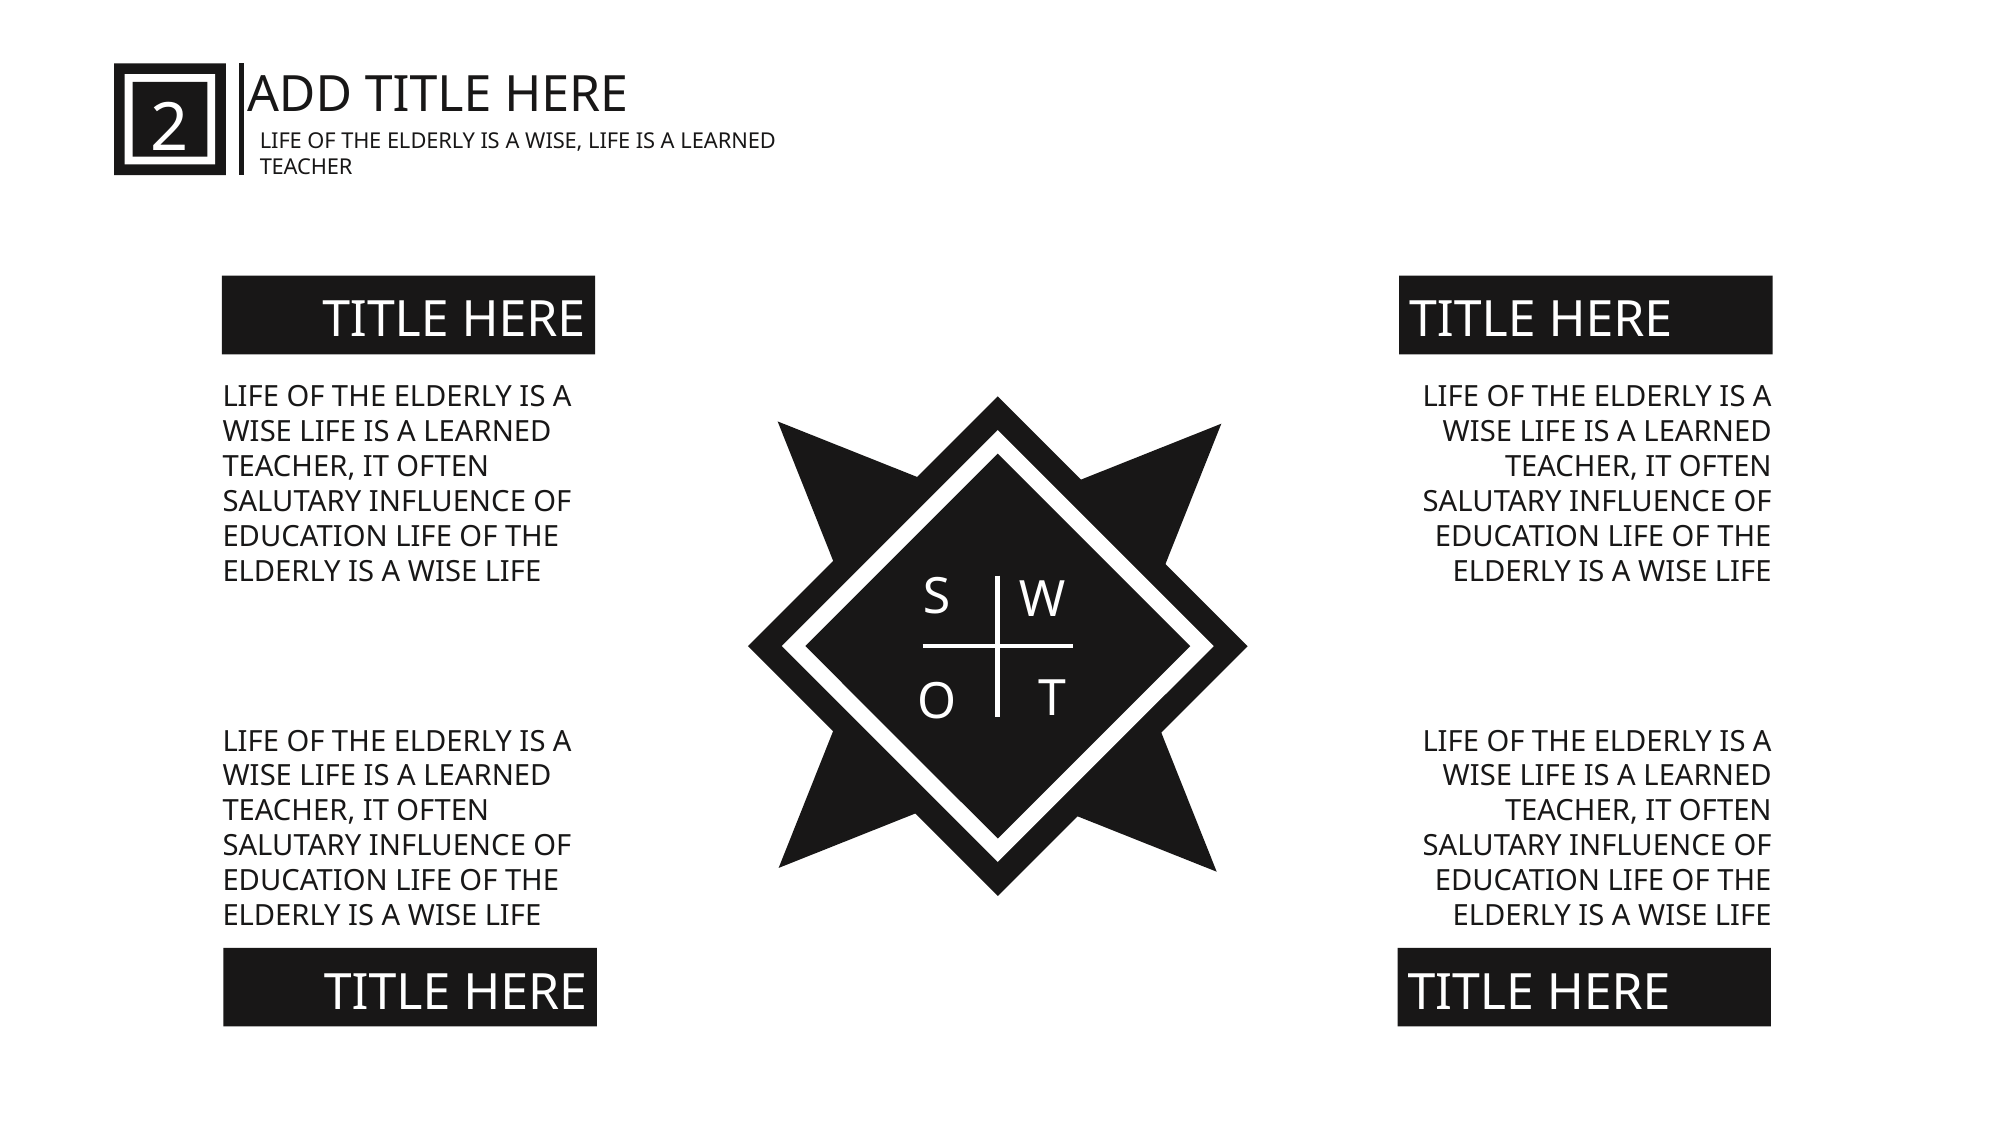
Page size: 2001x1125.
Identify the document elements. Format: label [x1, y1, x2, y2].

text_box [746, 394, 1250, 898]
text_box [207, 714, 632, 1028]
text_box [909, 555, 1102, 737]
text_box [1102, 556, 1192, 736]
text_box [780, 428, 1216, 864]
text_box [1077, 421, 1224, 568]
text_box [1362, 275, 1787, 598]
text_box [775, 419, 922, 565]
text_box [1073, 728, 1219, 874]
text_box [207, 275, 632, 598]
text_box [803, 452, 1101, 840]
text_box [114, 53, 841, 188]
text_box [1362, 714, 1787, 1028]
text_box [776, 724, 923, 870]
